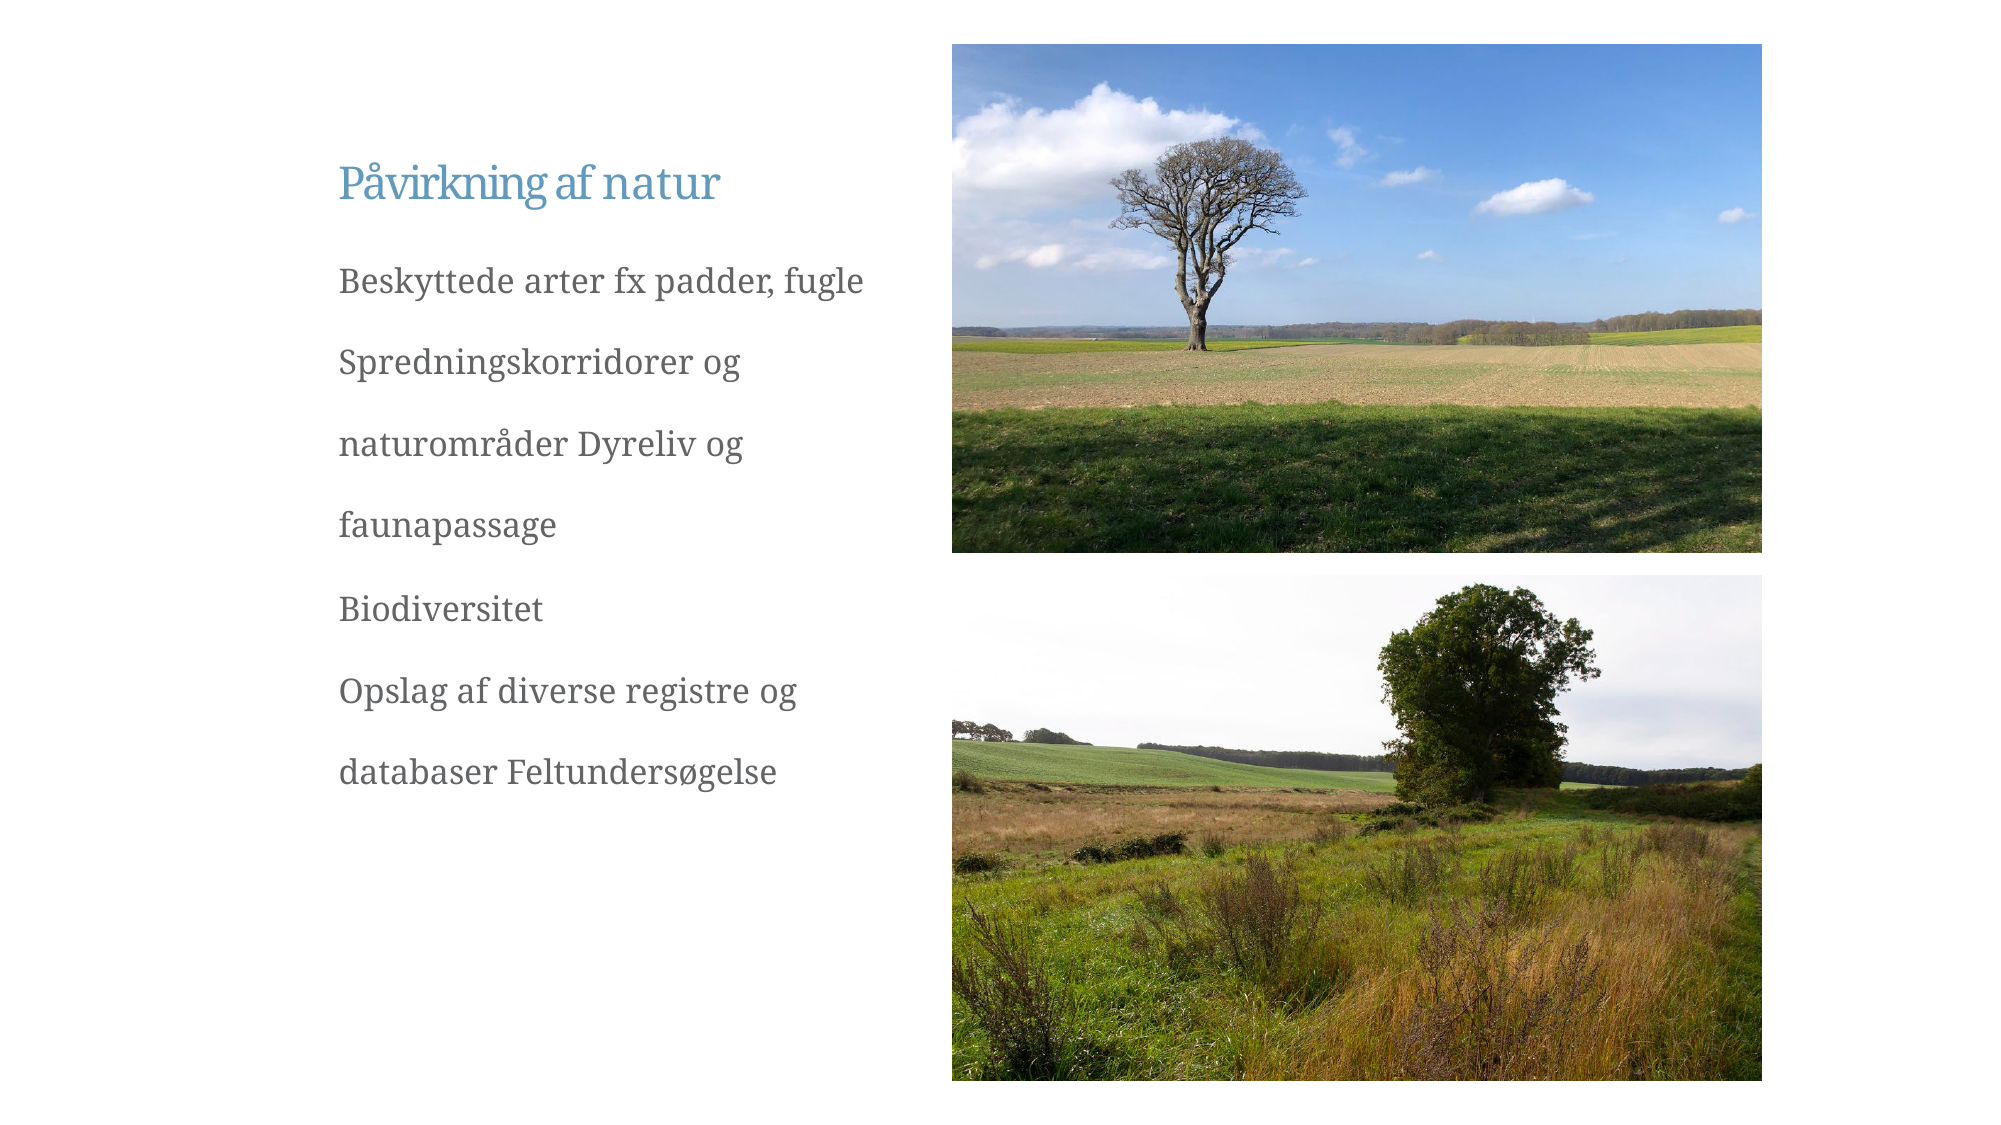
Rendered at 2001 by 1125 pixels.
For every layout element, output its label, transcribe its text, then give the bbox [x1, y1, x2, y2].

text_box Beskyttede arter fx padder, fugle Spredningskorridorer og naturområder Dyreliv og faunapassage Biodiversitet Opslag af diverse registre og databaser Feltundersøgelse [336, 257, 932, 792]
picture [952, 575, 1762, 1081]
title Påvirkning af natur [336, 85, 730, 257]
picture [952, 44, 1762, 553]
